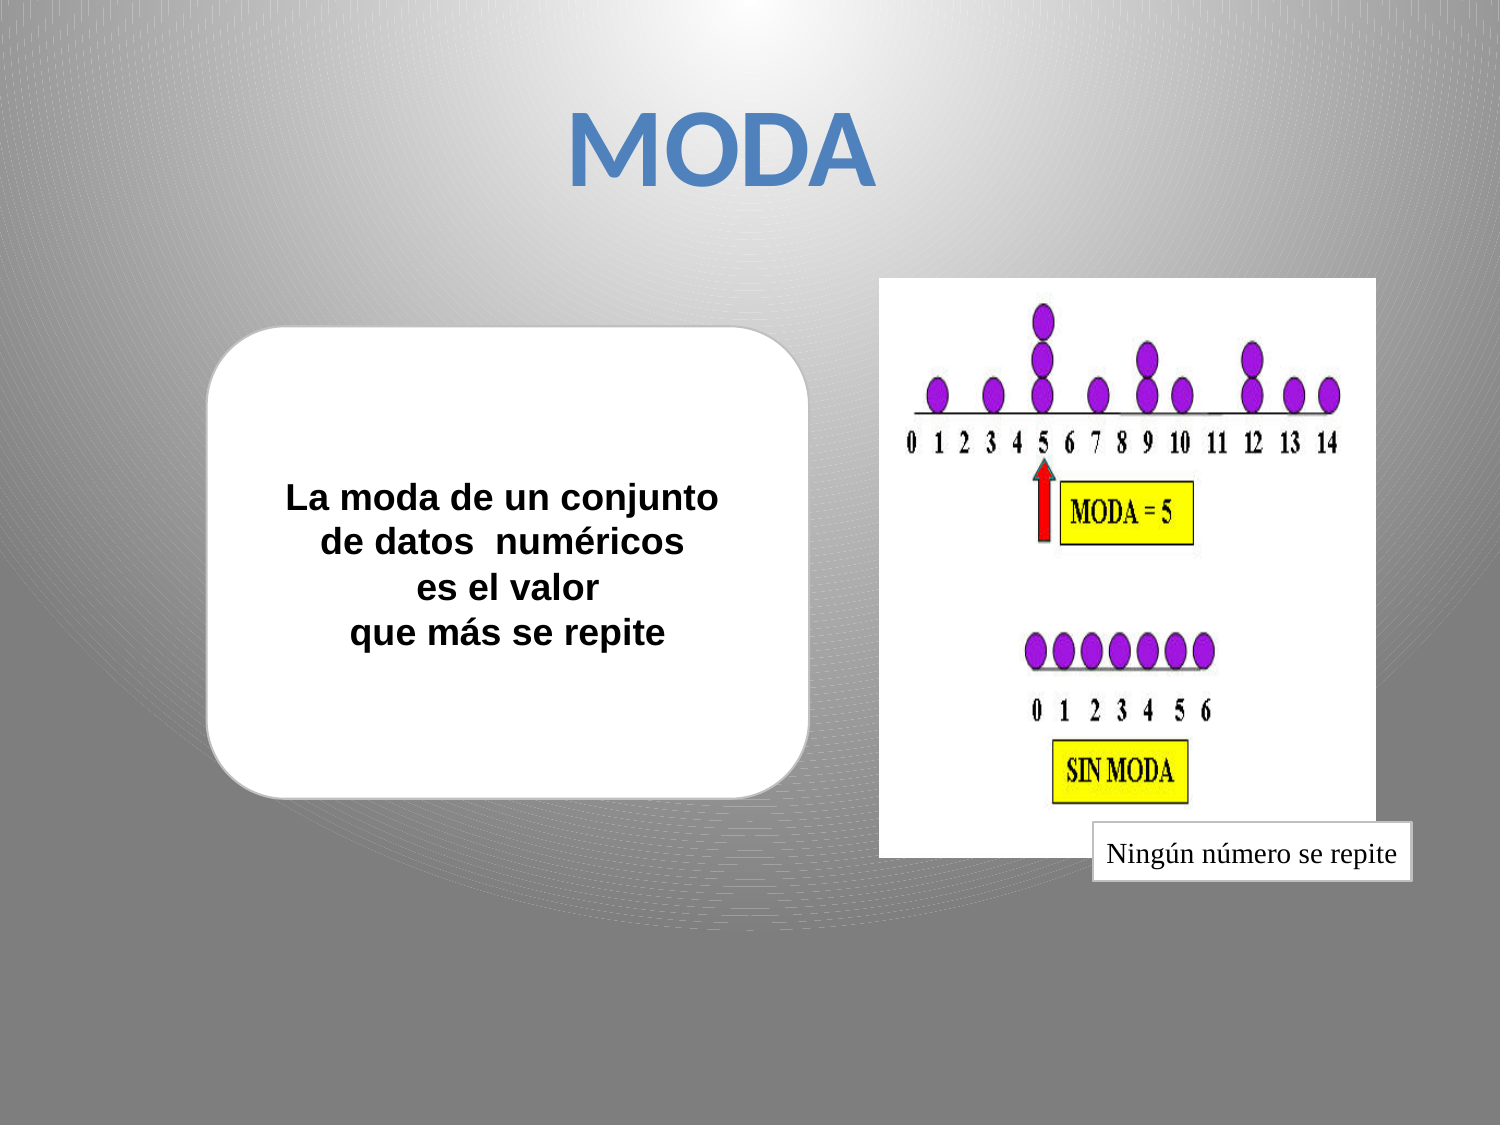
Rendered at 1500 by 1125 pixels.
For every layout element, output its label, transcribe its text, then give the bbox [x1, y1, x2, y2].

text_box La moda de un conjunto de datos numéricos es el valor que más se repite [206, 326, 810, 799]
text_box [572, 302, 957, 903]
picture [879, 278, 1377, 858]
text_box Ningún número se repite [1092, 822, 1412, 882]
text_box Moda [550, 66, 892, 217]
